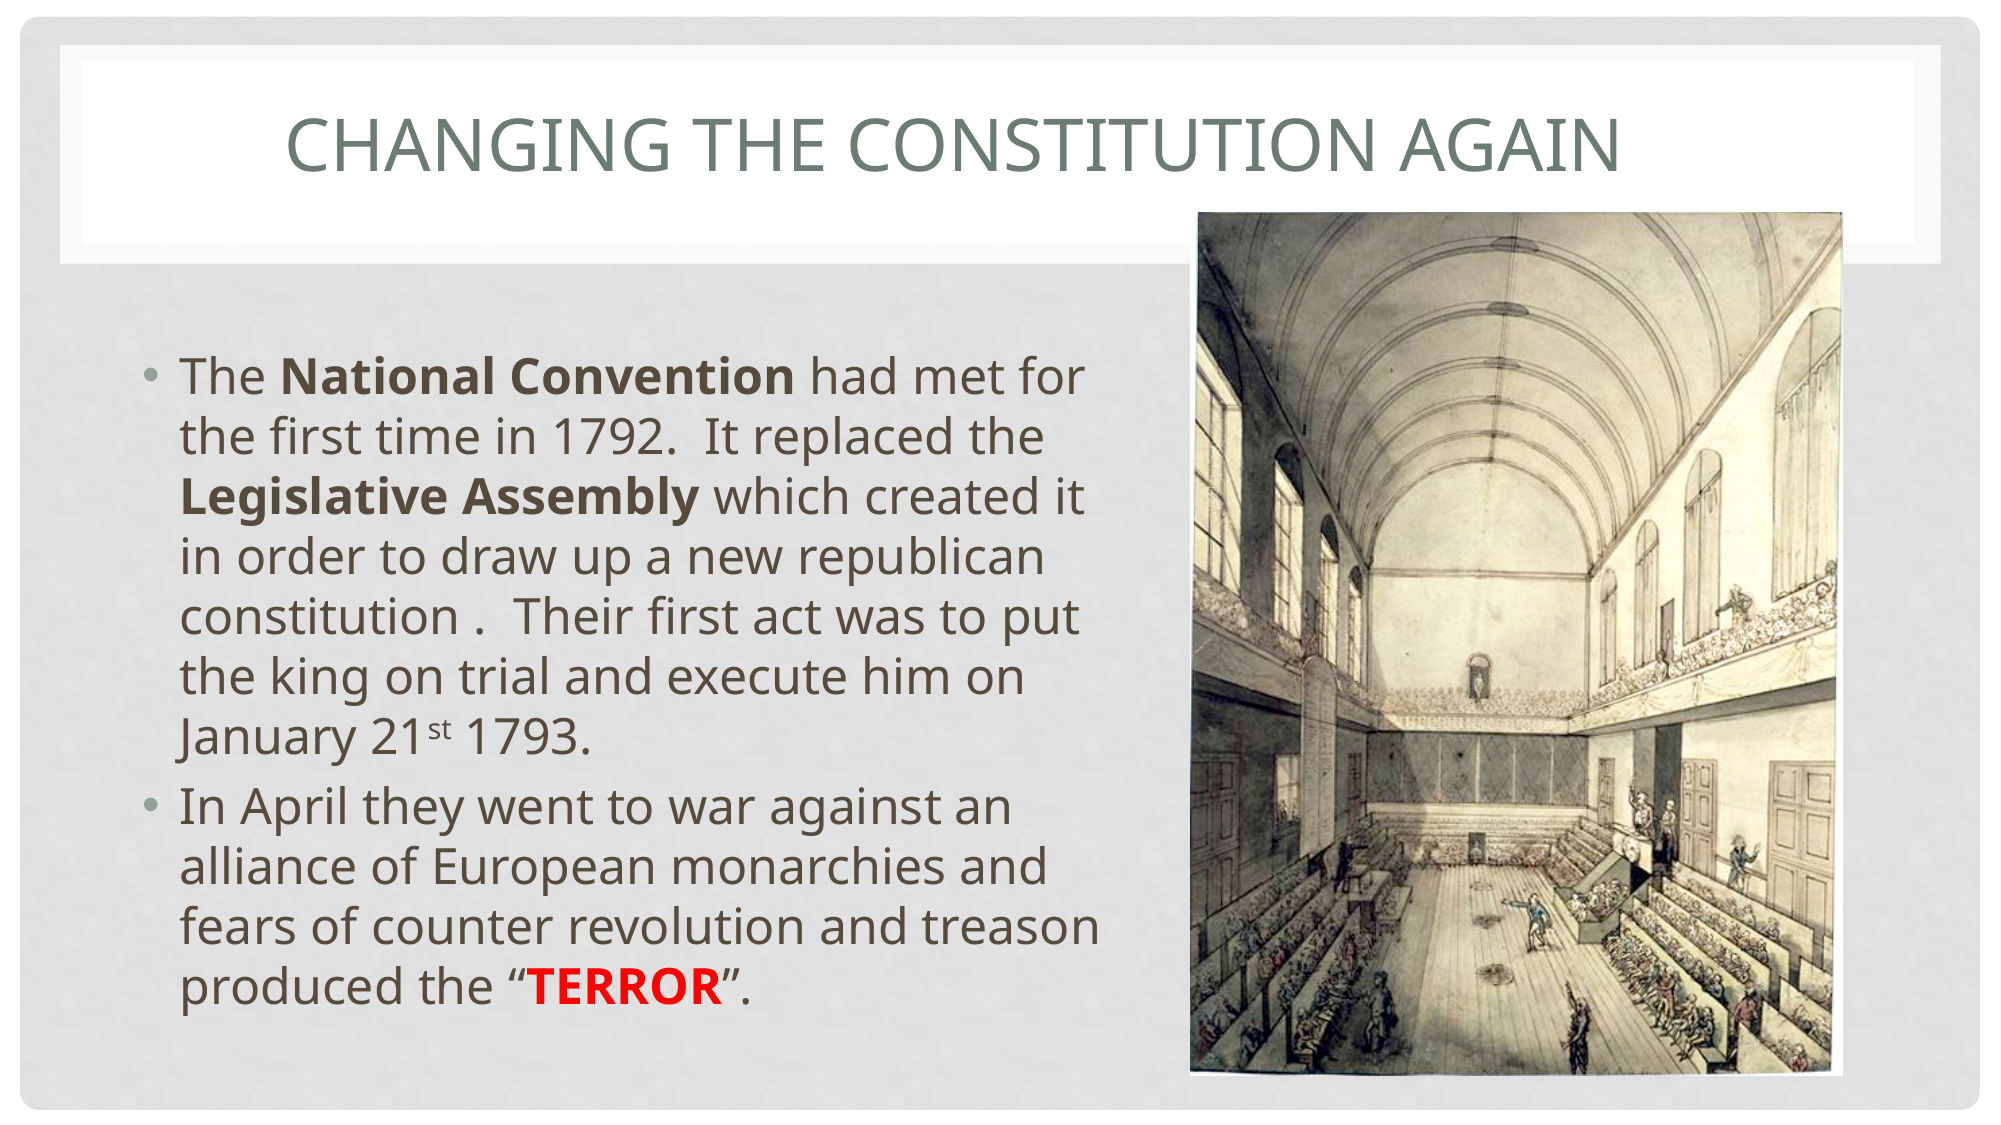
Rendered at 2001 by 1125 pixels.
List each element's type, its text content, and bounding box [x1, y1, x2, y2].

picture [1190, 212, 1843, 1076]
list The National Convention had met for the first time in 1792. It replaced the Legislative Assembly which created it in order to draw up a new republican constitution . Their first act was to put the king on trial and execute him on January 21st 1793. In April they went to war against an alliance of European monarchies and fears of counter revolution and treason produced the “TERROR”. [108, 336, 1136, 1025]
title Changing the Constitution again [106, 74, 1805, 211]
